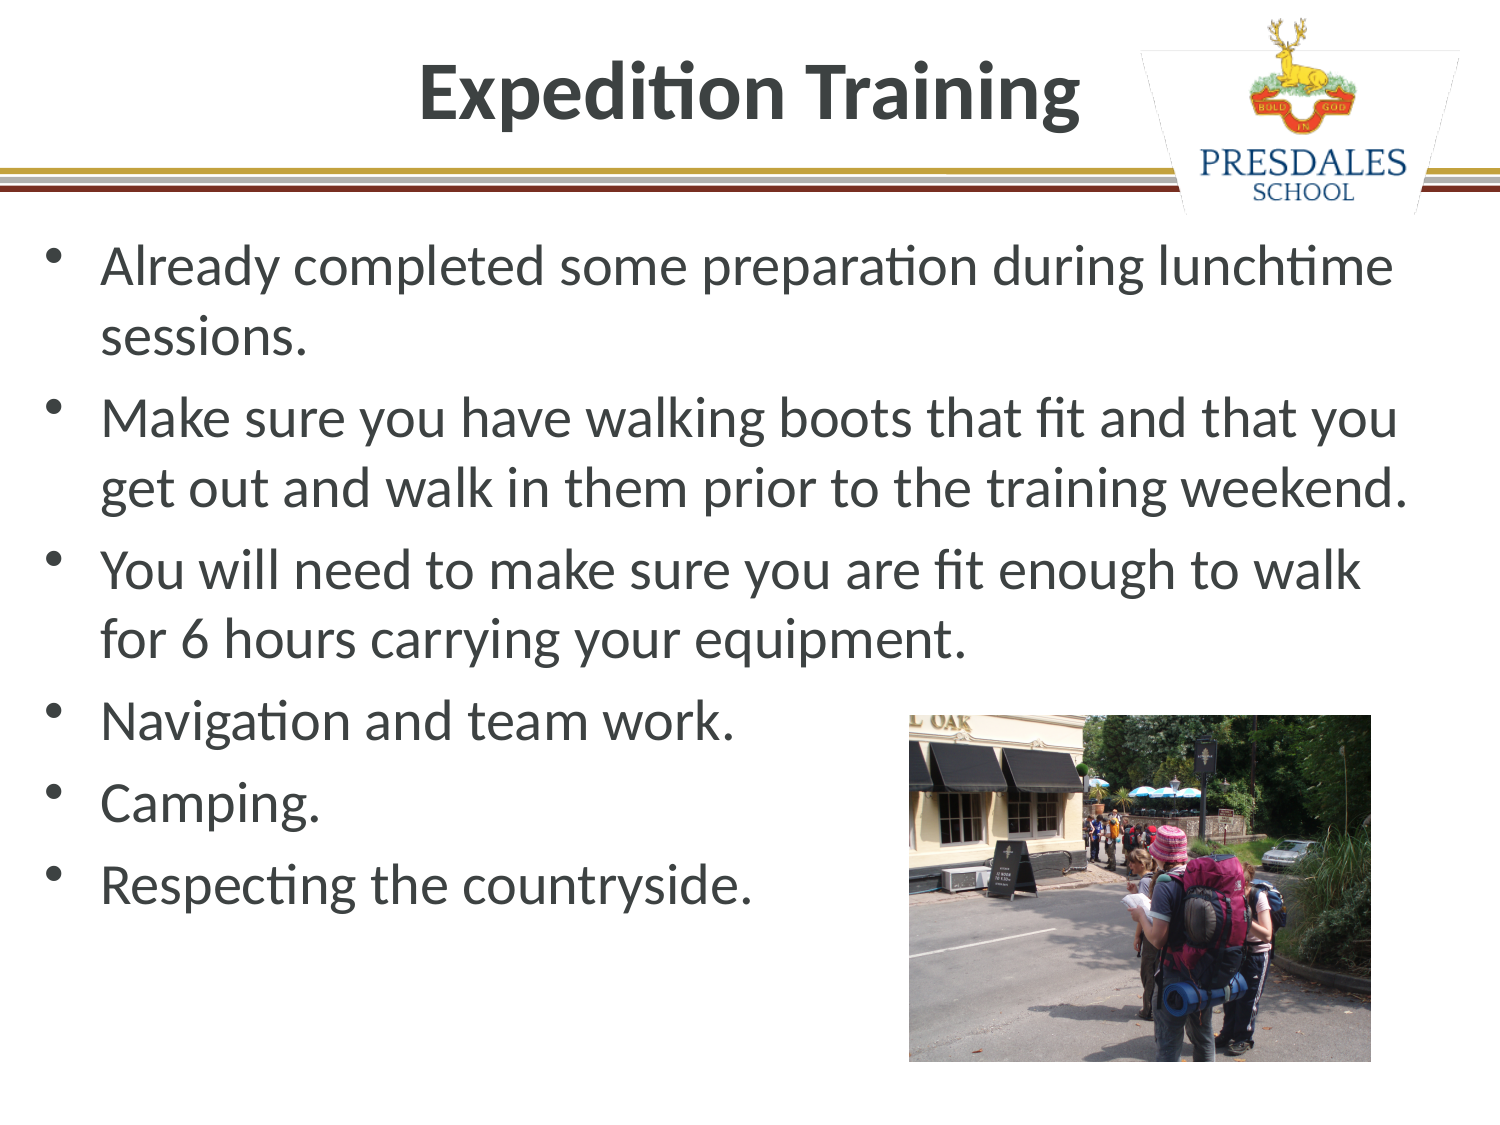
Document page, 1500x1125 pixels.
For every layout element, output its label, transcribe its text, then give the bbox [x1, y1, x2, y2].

picture [1140, 17, 1460, 216]
title Expedition Training [41, 0, 1459, 173]
picture [909, 715, 1371, 1062]
text_box Already completed some preparation during lunchtime sessions. Make sure you have walking boots that fit and that you get out and walk in them prior to the training weekend. You will need to make sure you are fit enough to walk for 6 hours carrying your equipment. Navigation and team work. Camping. Respecting the countryside. [29, 219, 1447, 1125]
